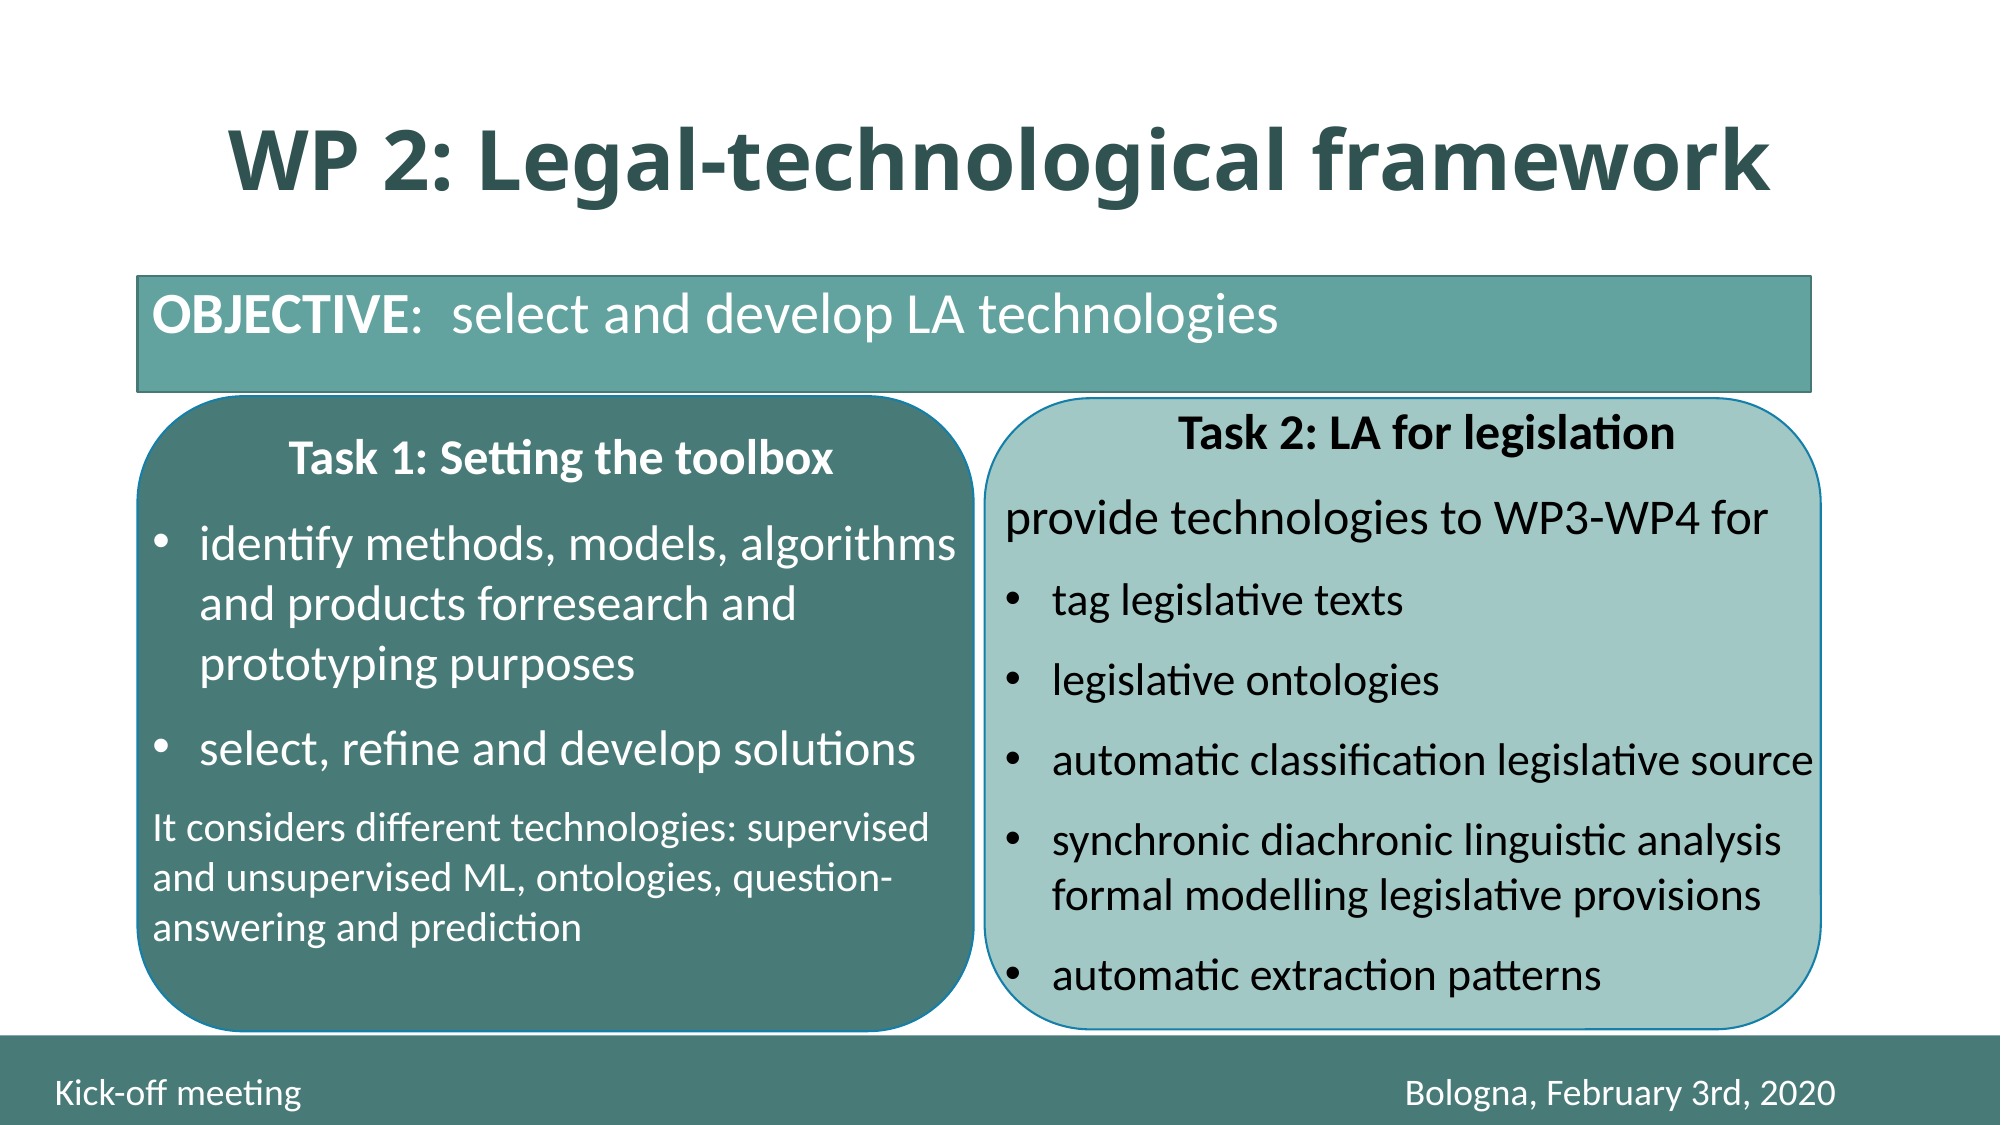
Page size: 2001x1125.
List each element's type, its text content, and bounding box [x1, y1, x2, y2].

text_box Task 1: Setting the toolbox identify methods, models, algorithms and products forresearch and prototyping purposes select, refine and develop solutions It considers different technologies: supervised and unsupervised ML, ontologies, question-answering and prediction [137, 417, 974, 958]
text_box [178, 395, 933, 417]
text_box WP 2: Legal-technological framework [137, 97, 1863, 230]
text_box [141, 958, 970, 1033]
text_box [983, 467, 990, 961]
text_box [1024, 1008, 1781, 1031]
list OBJECTIVE: select and develop LA technologies [136, 275, 1812, 393]
text_box Task 2: LA for legislation provide technologies to WP3-WP4 for tag legislative texts legislative ontologies automatic classification legislative source synchronic diachronic linguistic analysis formal modelling legislative provisions automatic extraction patterns [990, 392, 1853, 1008]
